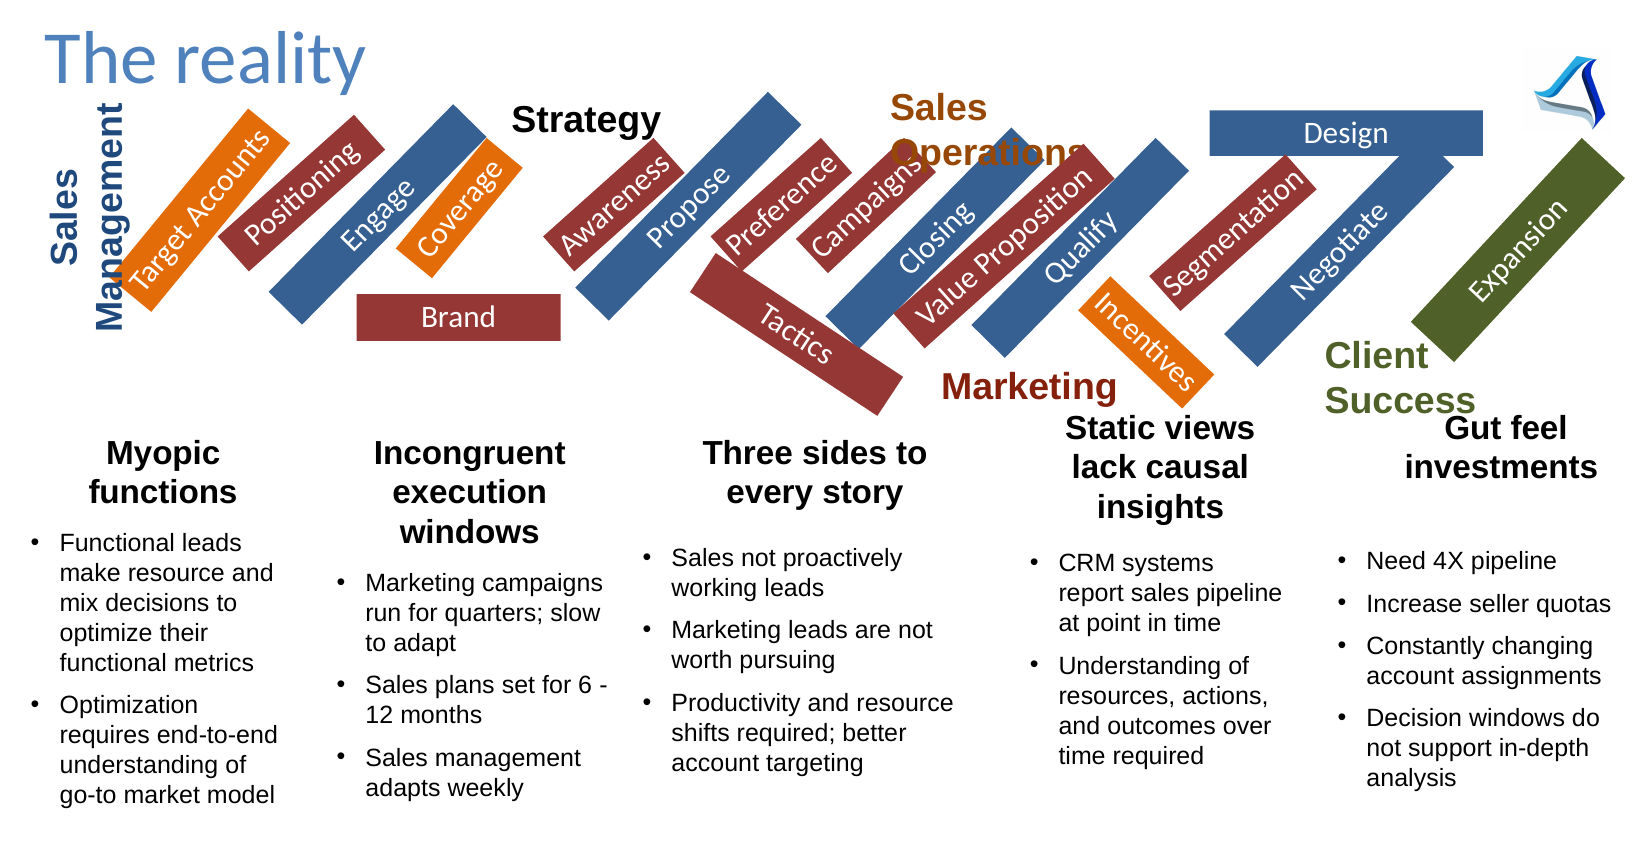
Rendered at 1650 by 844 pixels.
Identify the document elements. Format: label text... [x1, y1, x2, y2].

text_box Propose [575, 91, 802, 321]
text_box Campaigns [795, 165, 927, 274]
text_box Sales Management [31, 111, 137, 371]
text_box Functional leads make resource and mix decisions to optimize their functional metrics Optimization requires end-to-end understanding of go-to market model [15, 519, 302, 817]
text_box Strategy [496, 87, 710, 148]
text_box Marketing [925, 354, 1139, 415]
text_box Preference [710, 137, 853, 271]
text_box Target Accounts [137, 111, 291, 312]
picture [1522, 47, 1613, 133]
text_box Three sides to every story [684, 423, 946, 519]
text_box Negotiate [1224, 156, 1455, 367]
text_box CRM systems report sales pipeline at point in time Understanding of resources, actions, and outcomes over time required [1014, 539, 1301, 777]
text_box Static views lack causal insights [1042, 398, 1279, 534]
text_box Value Proposition [893, 143, 1115, 349]
text_box Need 4X pipeline Increase seller quotas Constantly changing account assignments Decision windows do not support in-depth analysis [1322, 537, 1650, 800]
text_box Client Success [1309, 323, 1596, 429]
text_box Qualify [971, 181, 1179, 354]
text_box Awareness [543, 148, 685, 272]
text_box Sales Operations [875, 75, 1200, 181]
text_box Brand [356, 294, 561, 341]
text_box Expansion [1410, 137, 1626, 323]
text_box Marketing campaigns run for quarters; slow to adapt Sales plans set for 6 -12 months Sales management adapts weekly [321, 559, 630, 809]
text_box Design [1209, 110, 1483, 156]
text_box Coverage [395, 138, 523, 279]
text_box Closing [825, 181, 1025, 348]
text_box Incentives [1078, 276, 1215, 398]
text_box Positioning [217, 114, 386, 272]
text_box The reality [29, 11, 494, 111]
text_box Incongruent execution windows [351, 423, 588, 559]
text_box Segmentation [1149, 154, 1317, 312]
text_box Gut feel investments [1375, 398, 1637, 494]
text_box Sales not proactively working leads Marketing leads are not worth pursuing Productivity and resource shifts required; better account targeting [627, 534, 995, 784]
text_box Myopic functions [71, 423, 255, 519]
text_box Engage [268, 111, 487, 325]
text_box Tactics [689, 253, 904, 416]
